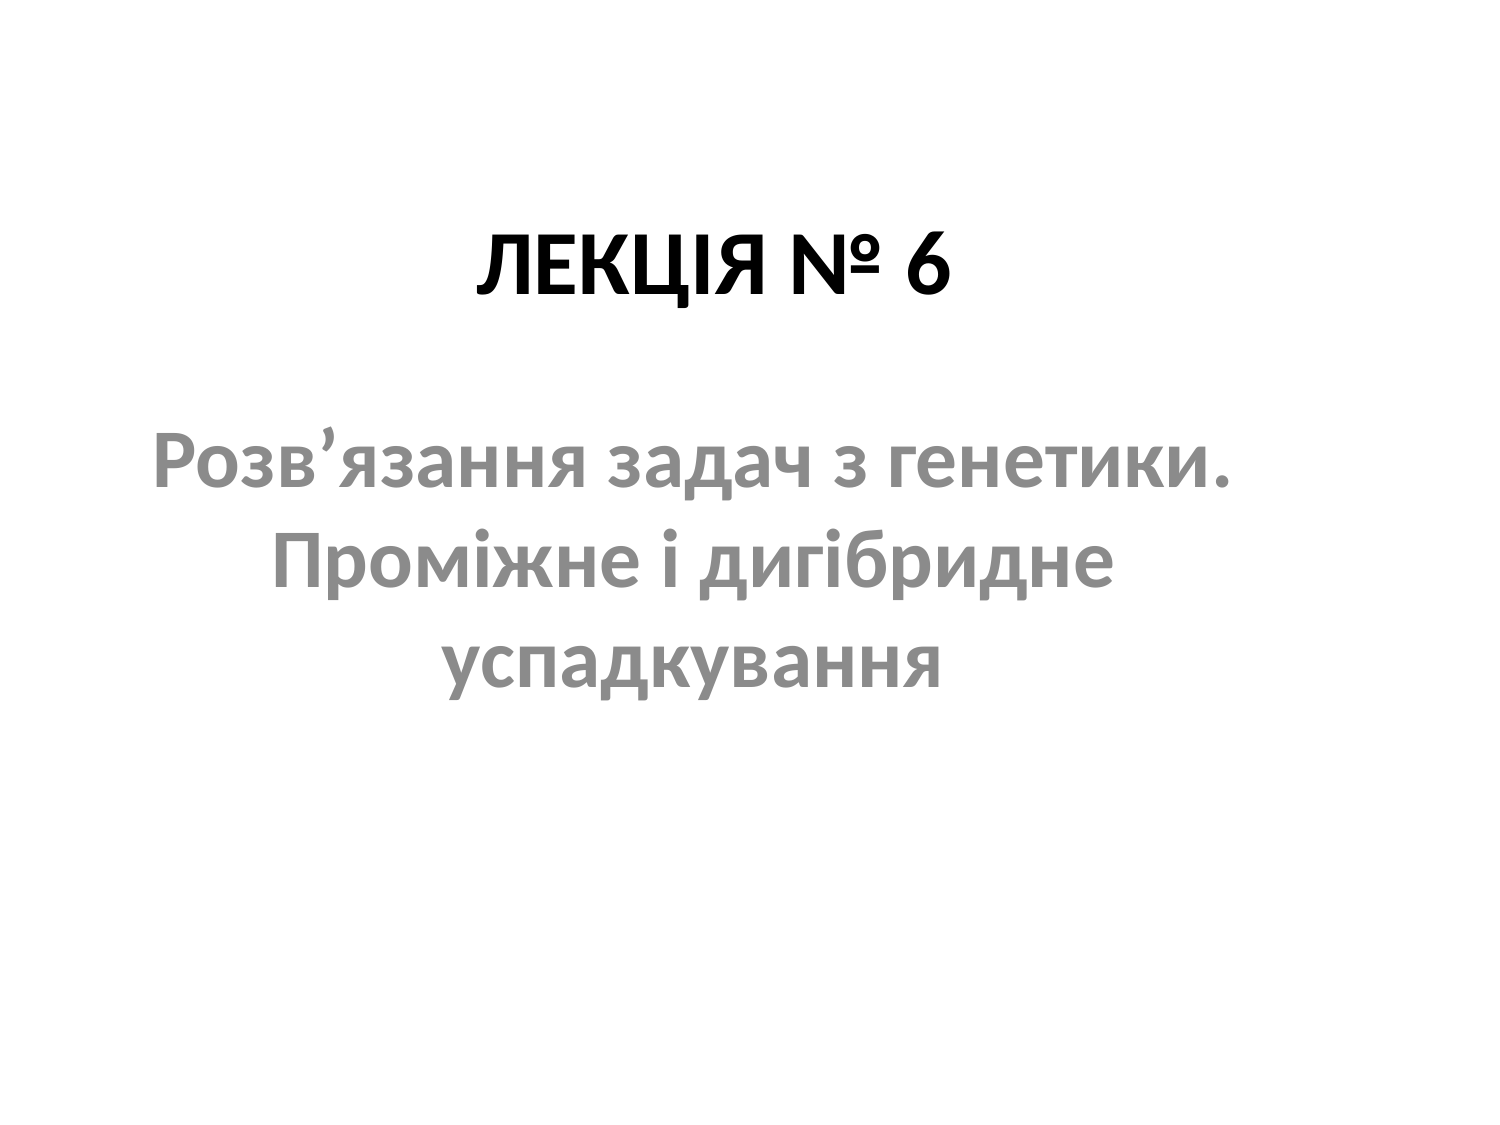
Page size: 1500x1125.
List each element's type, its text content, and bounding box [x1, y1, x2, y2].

title ЛЕКЦІЯ № 6 [76, 137, 1352, 379]
subtitle Розв’язання задач з генетики. Проміжне і дигібридне успадкування [112, 397, 1275, 925]
